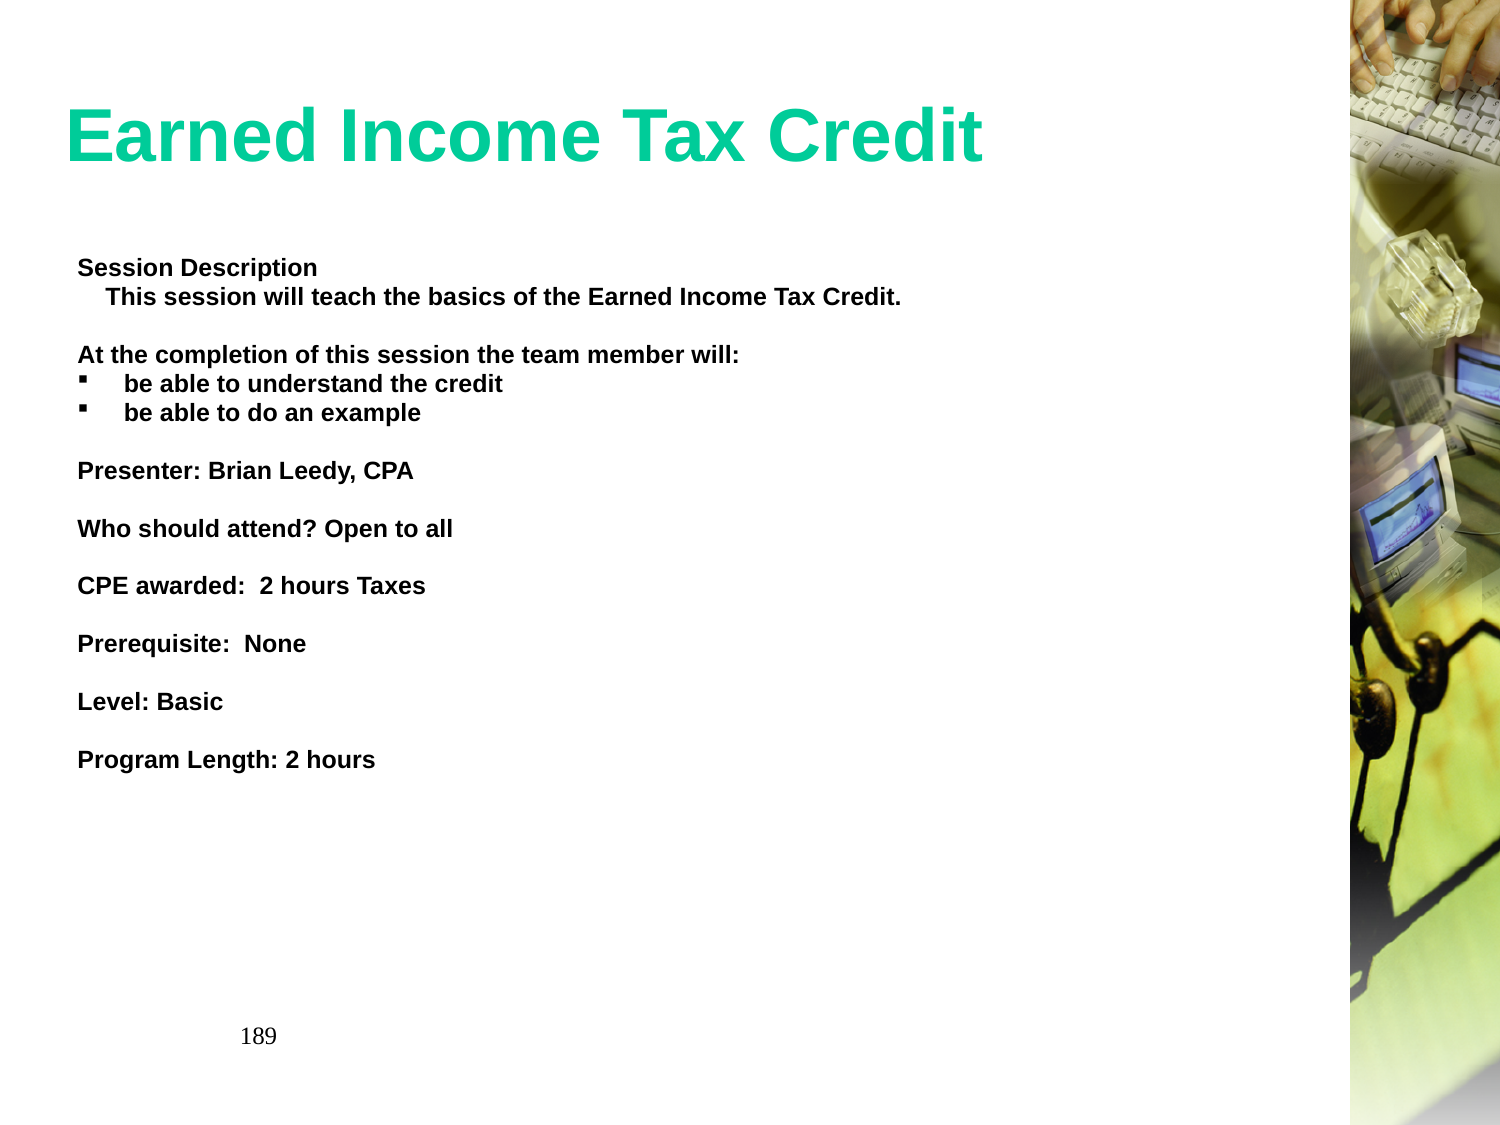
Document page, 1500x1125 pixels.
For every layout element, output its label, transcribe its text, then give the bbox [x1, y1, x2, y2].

picture [1350, 0, 1500, 1125]
slide_number 189 [225, 1012, 538, 1088]
list Session Description This session will teach the basics of the Earned Income Tax Credit. At the completion of this session the team member will: be able to understand the credit be able to do an example Presenter: Brian Leedy, CPA Who should attend? Open to all CPE awarded: 2 hours Taxes Prerequisite: None Level: Basic Program Length: 2 hours [62, 249, 1276, 926]
title Earned Income Tax Credit [49, 37, 1263, 226]
